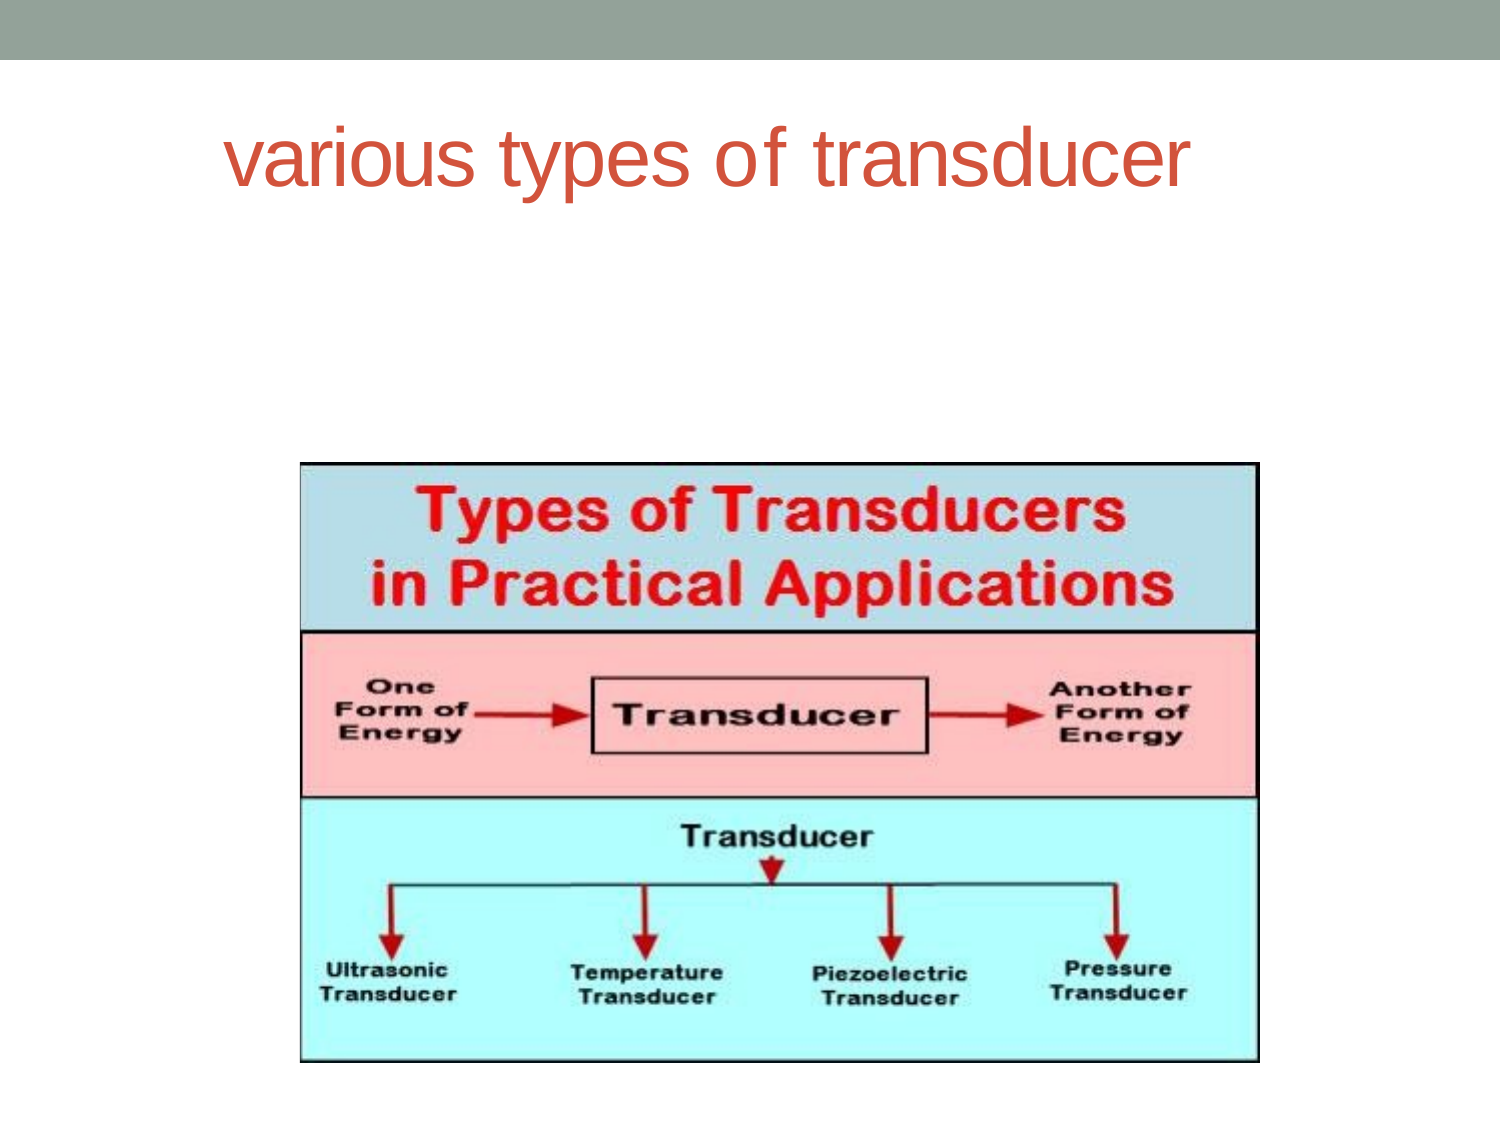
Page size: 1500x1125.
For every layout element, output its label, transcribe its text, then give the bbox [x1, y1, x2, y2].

title various types of transducer [221, 57, 1278, 248]
text_box [299, 462, 1260, 1063]
